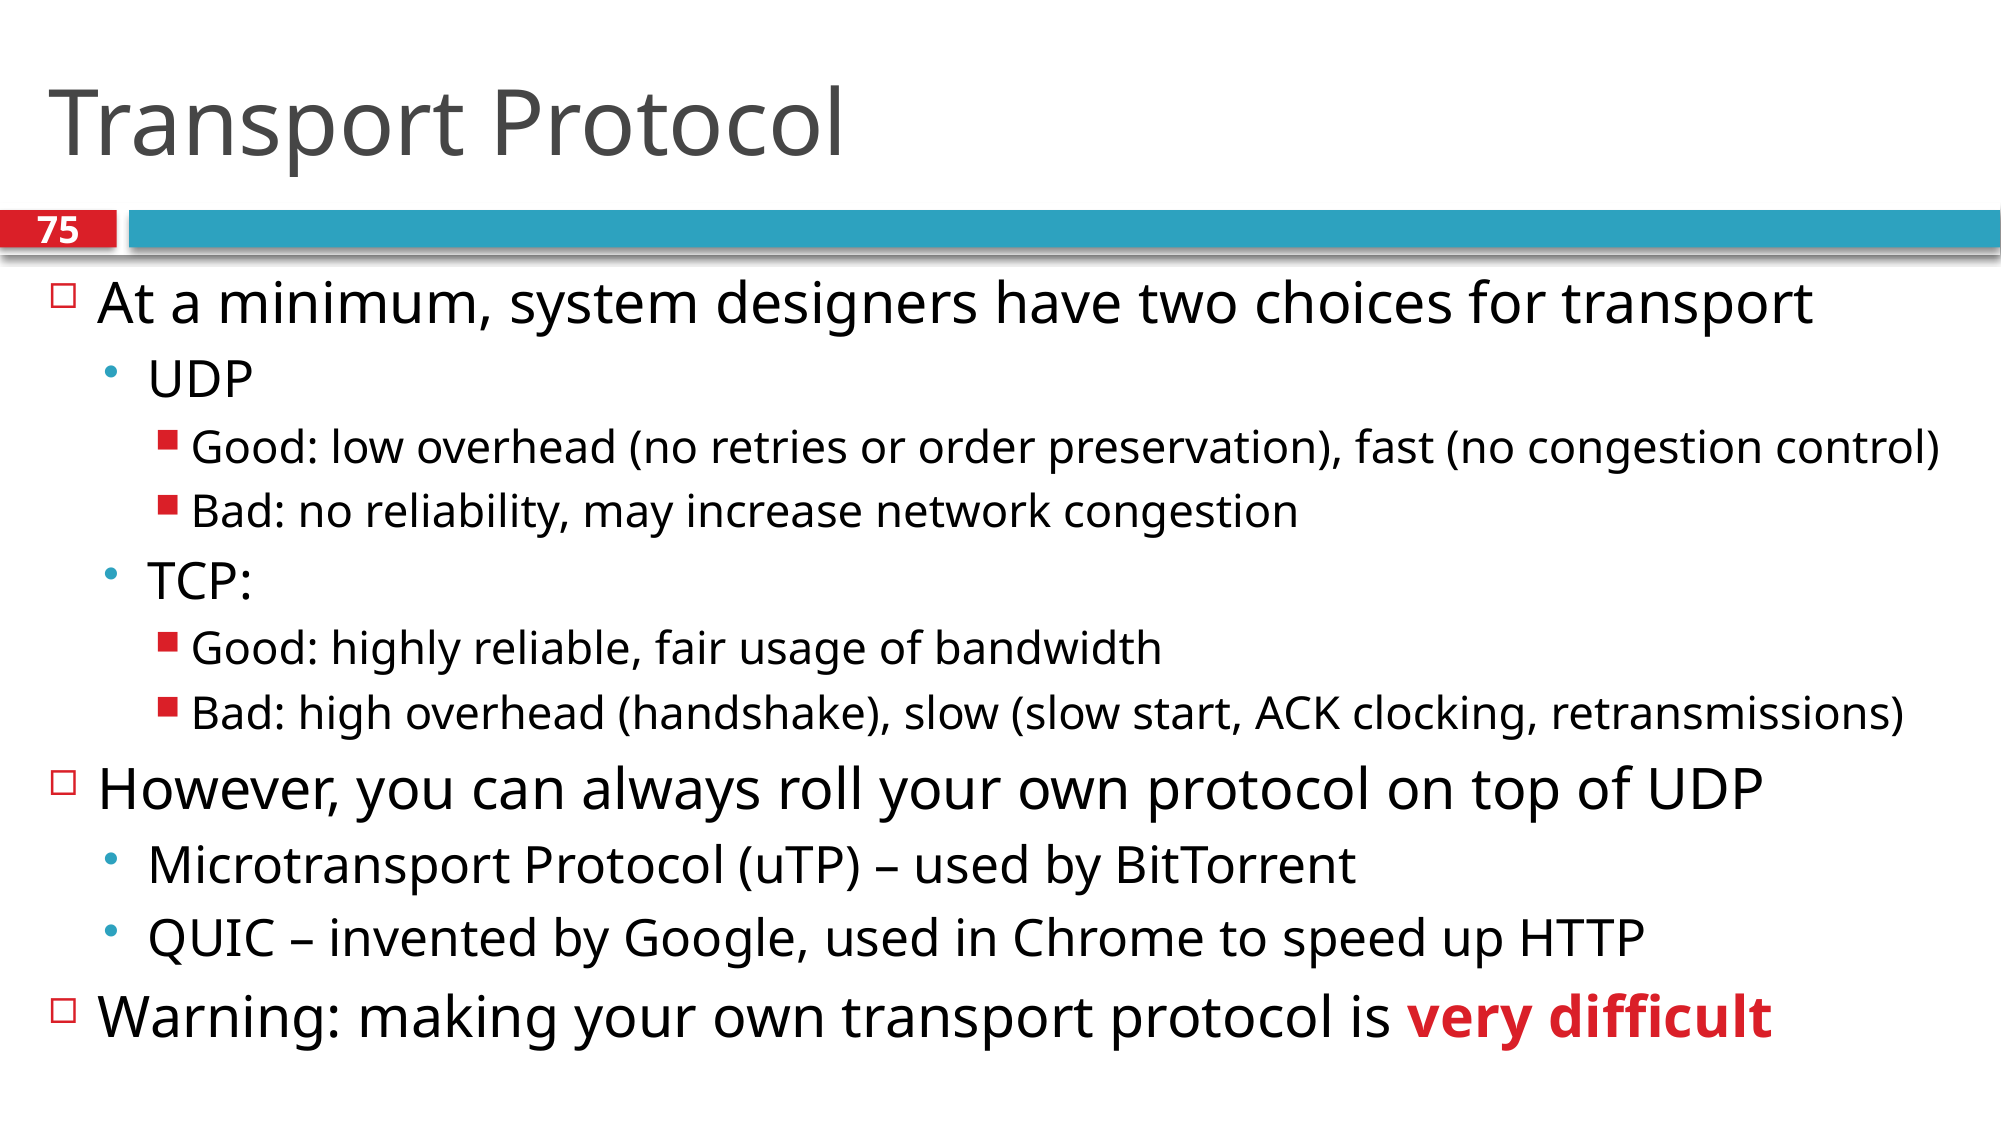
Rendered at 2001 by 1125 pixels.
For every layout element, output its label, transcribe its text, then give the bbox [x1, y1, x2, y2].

list At a minimum, system designers have two choices for transport UDP Good: low overhead (no retries or order preservation), fast (no congestion control) Bad: no reliability, may increase network congestion TCP: Good: highly reliable, fair usage of bandwidth Bad: high overhead (handshake), slow (slow start, ACK clocking, retransmissions) However, you can always roll your own protocol on top of UDP Microtransport Protocol (uTP) – used by BitTorrent QUIC – invented by Google, used in Chrome to speed up HTTP Warning: making your own transport protocol is very difficult [33, 258, 1967, 1113]
slide_number 75 [0, 206, 117, 257]
title Transport Protocol [33, 37, 1967, 200]
